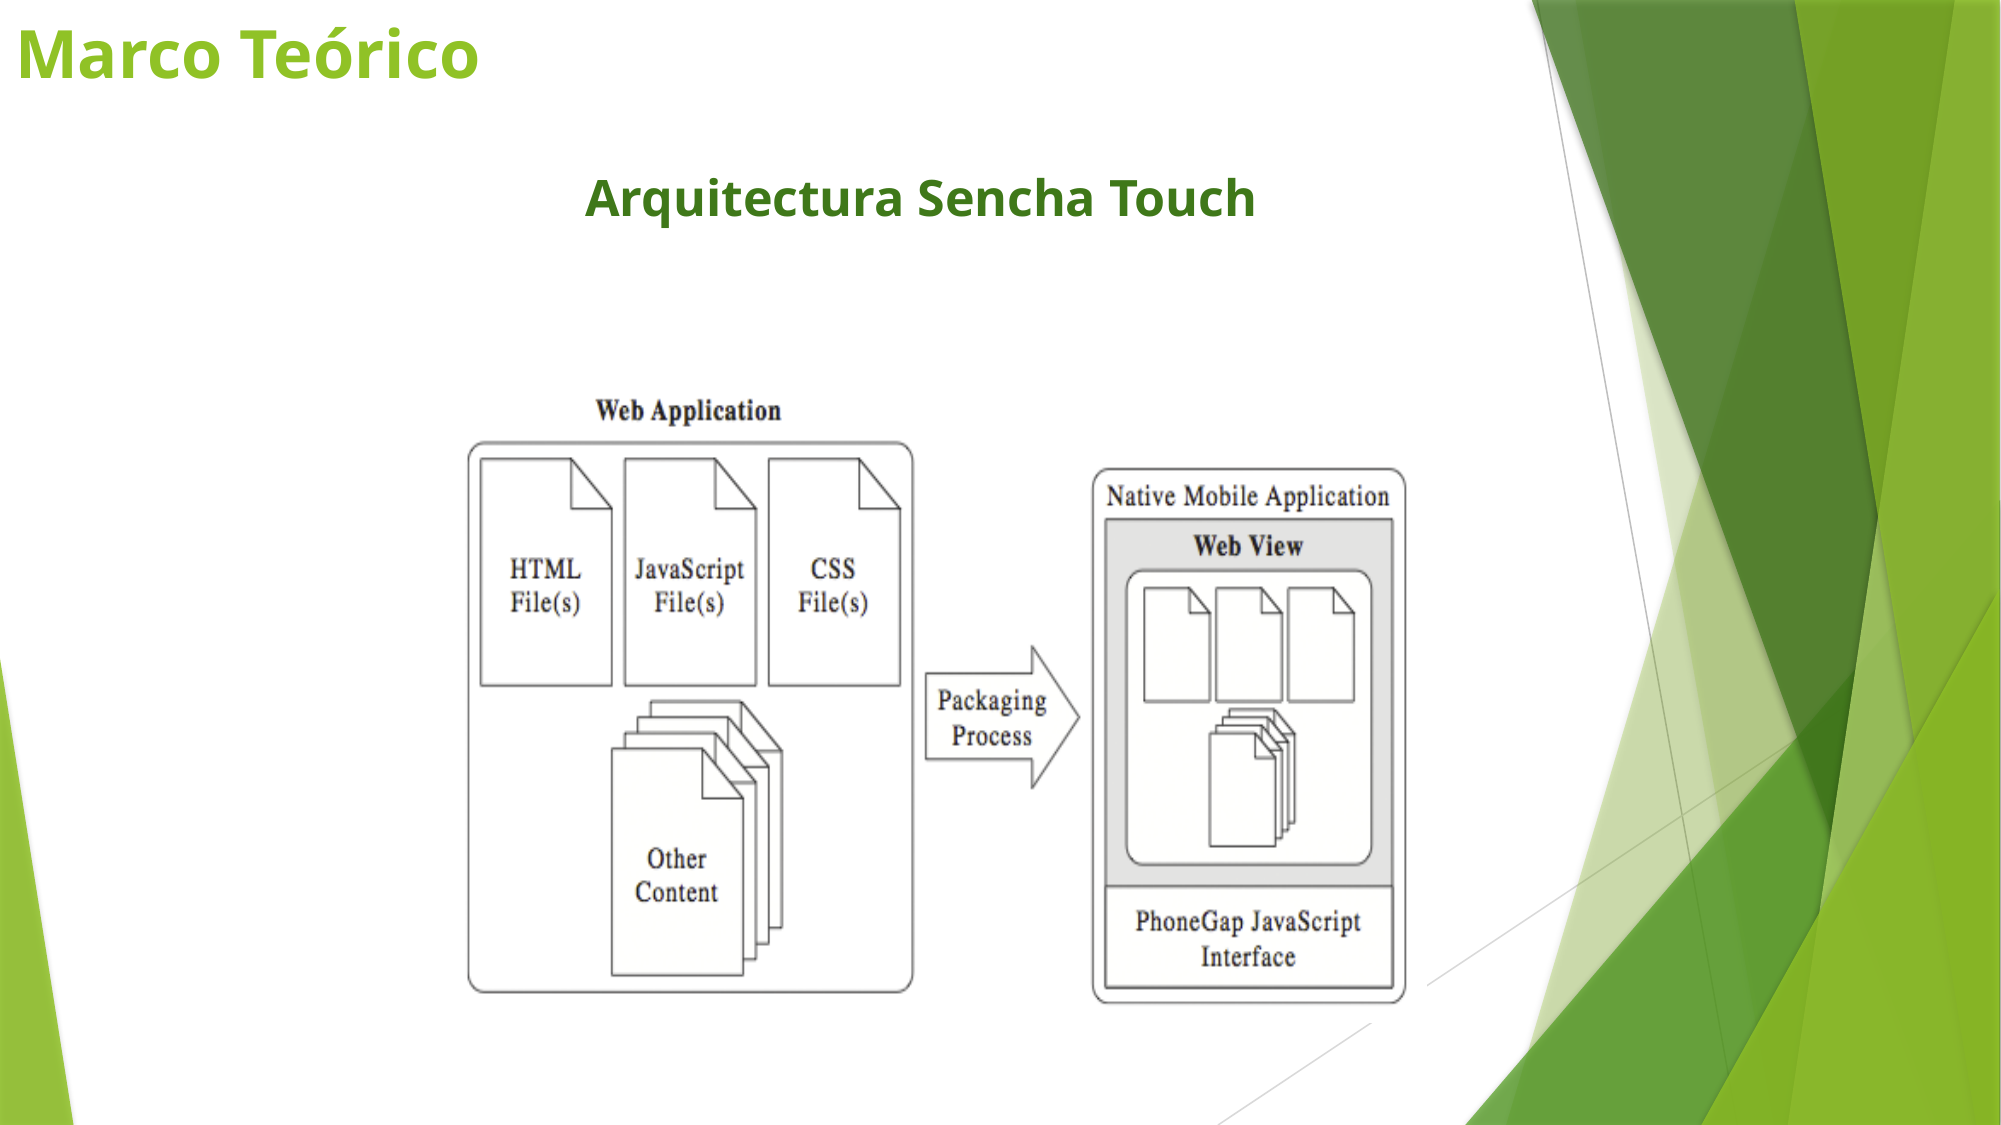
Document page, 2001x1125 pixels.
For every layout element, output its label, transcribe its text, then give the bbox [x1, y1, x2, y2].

text_box Arquitectura Sencha Touch [570, 159, 1288, 247]
title Marco Teórico [0, 4, 1075, 118]
picture [439, 381, 1427, 1024]
